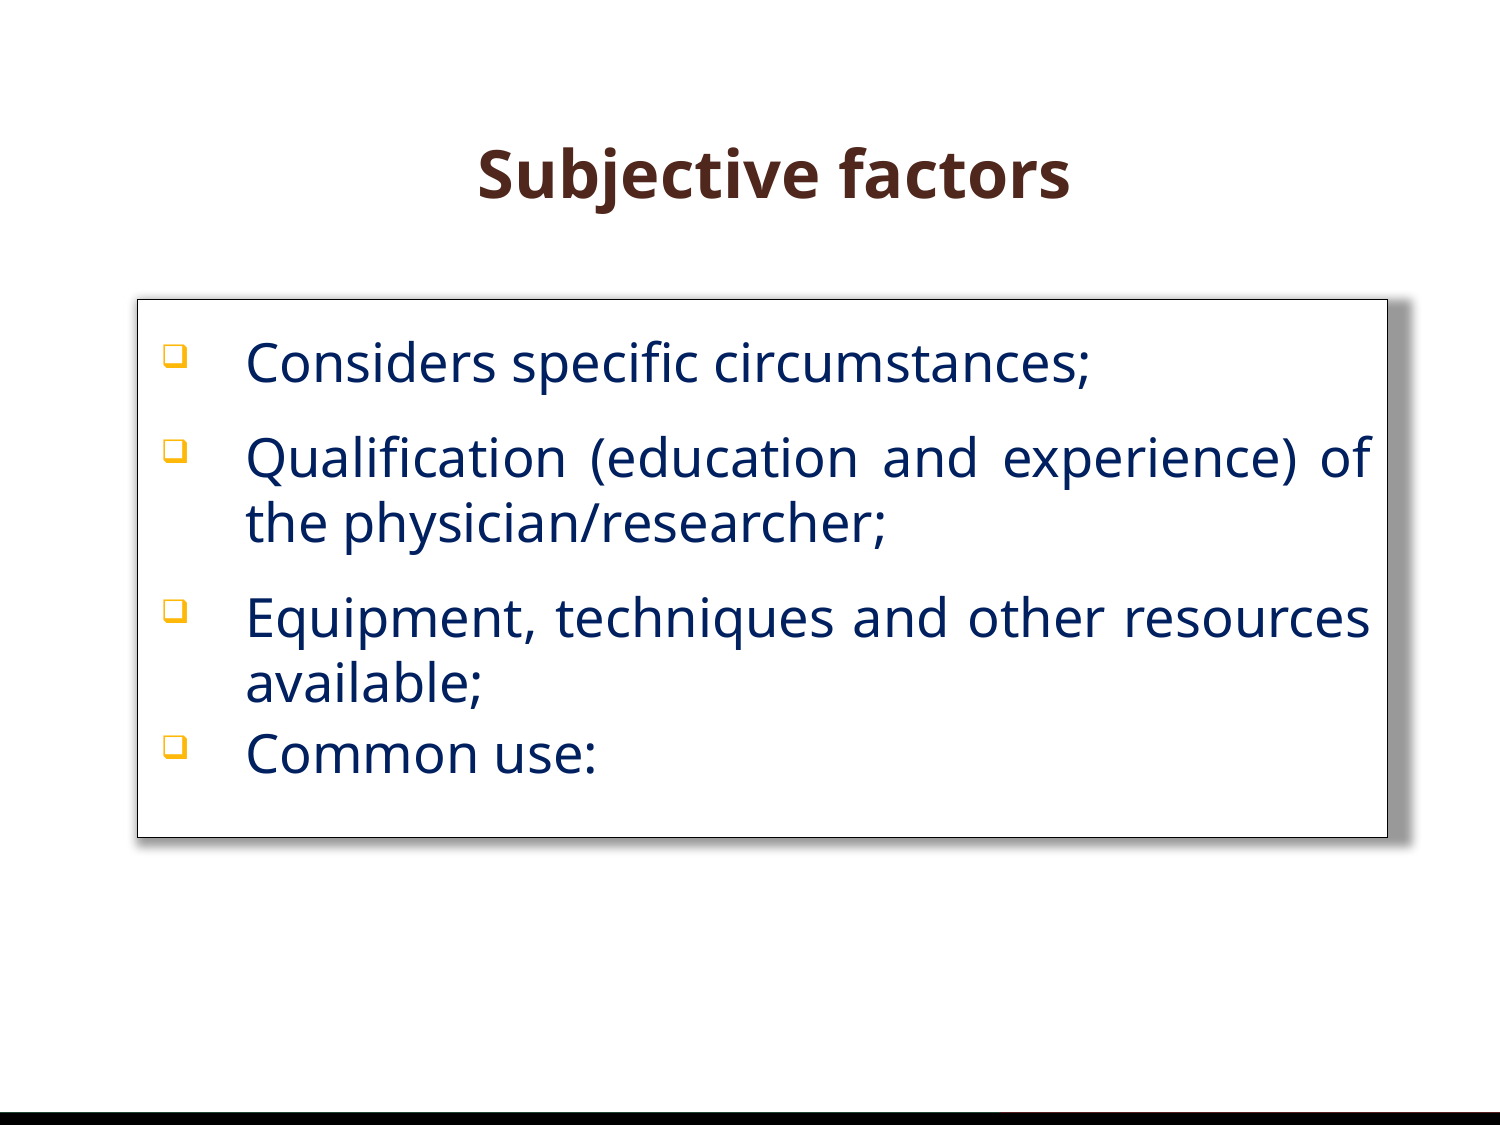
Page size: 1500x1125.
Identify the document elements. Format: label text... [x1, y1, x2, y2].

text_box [0, 1112, 1500, 1125]
text_box Considers specific circumstances; Qualification (education and experience) of the physician/researcher; Equipment, techniques and other resources available; Common use: [137, 299, 1388, 838]
text_box Subjective factors [462, 124, 1088, 220]
